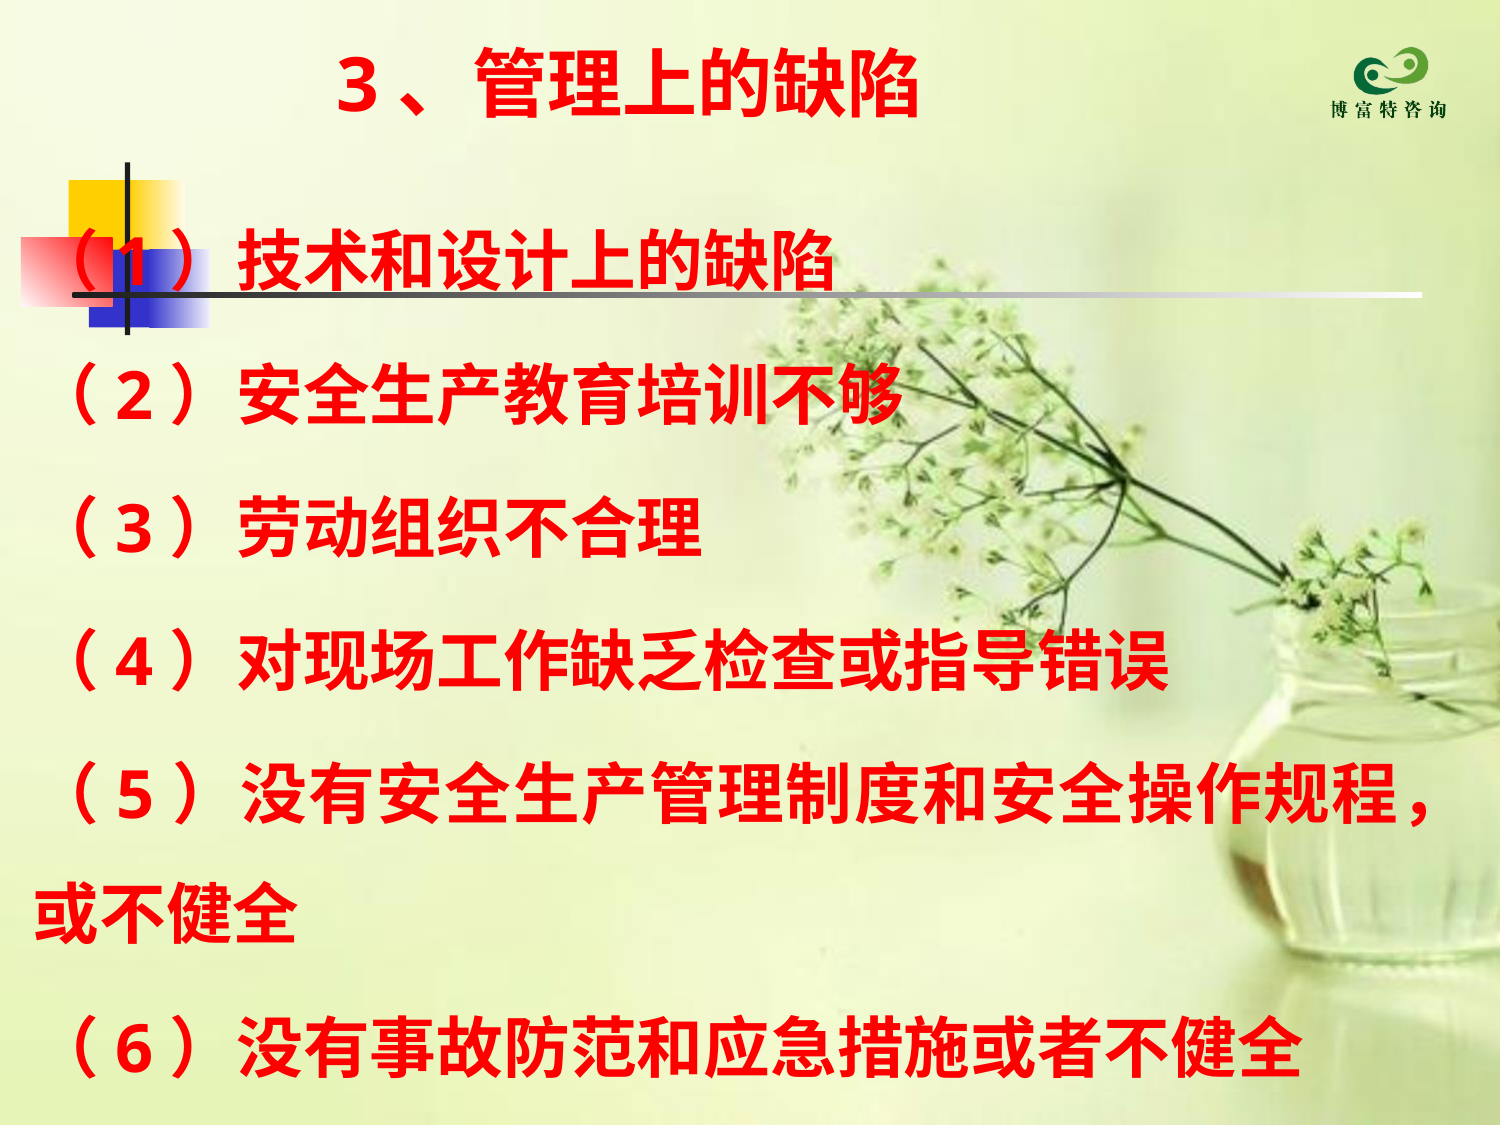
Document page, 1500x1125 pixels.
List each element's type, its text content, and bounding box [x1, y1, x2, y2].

text_box 3、管理上的缺陷 [283, 0, 1169, 135]
text_box （1）技术和设计上的缺陷 （2）安全生产教育培训不够 （3）劳动组织不合理 （4）对现场工作缺乏检查或指导错误 （5）没有安全生产管理制度和安全操作规程，或不健全 （6）没有事故防范和应急措施或者不健全 （7）对事故隐患整改不力，经费不落实 [17, 171, 1482, 1125]
picture [0, 0, 1500, 1125]
